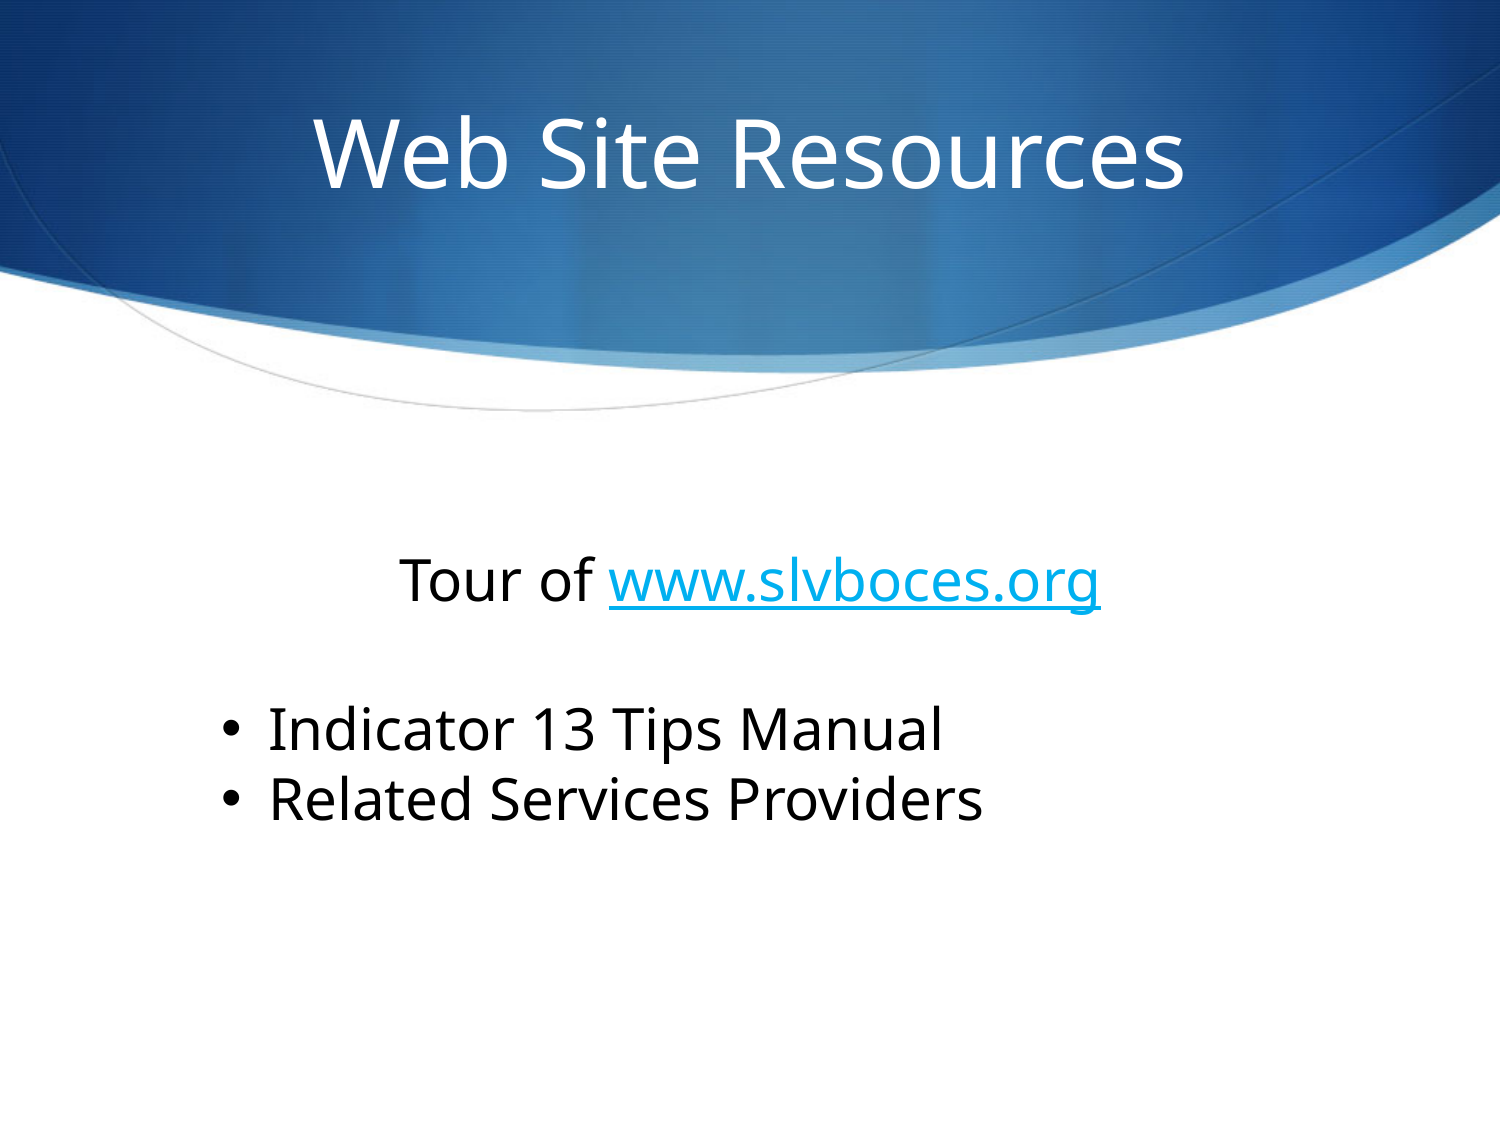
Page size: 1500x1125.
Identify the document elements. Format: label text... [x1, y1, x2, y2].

text_box Tour of www.slvboces.org Indicator 13 Tips Manual Related Services Providers [206, 535, 1295, 834]
title Web Site Resources [75, 56, 1425, 245]
picture [0, 0, 1500, 1125]
